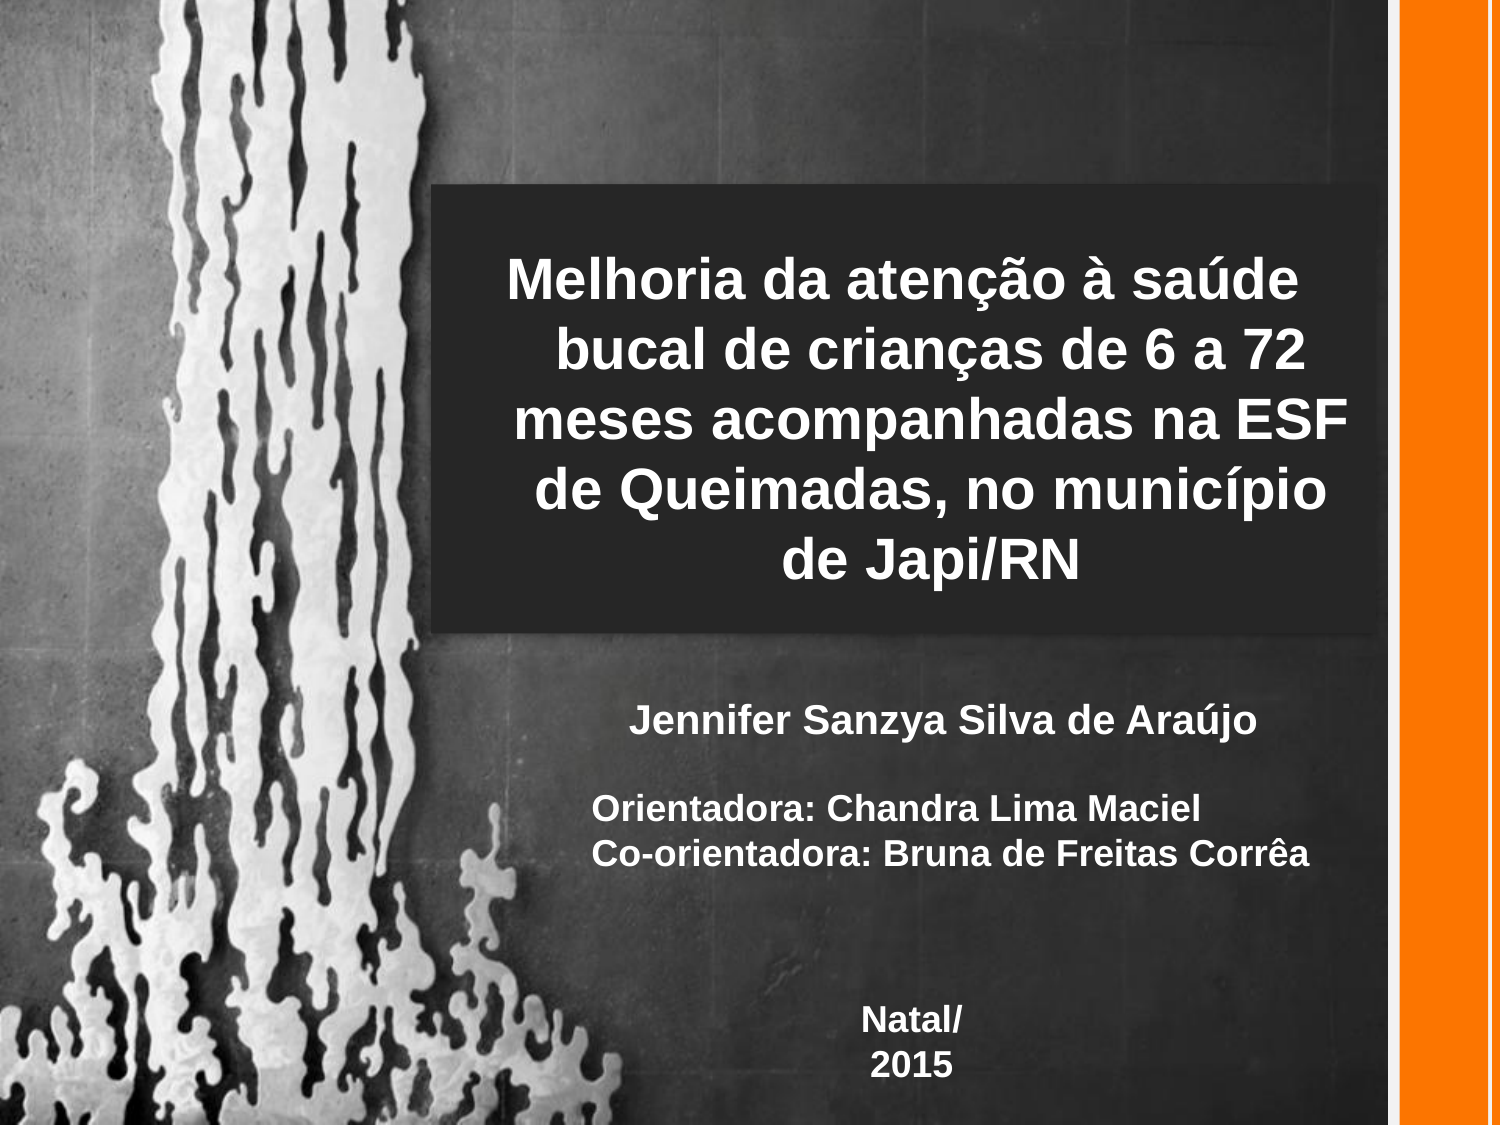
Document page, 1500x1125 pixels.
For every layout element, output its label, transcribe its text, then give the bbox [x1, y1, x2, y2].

list Melhoria da atenção à saúde bucal de crianças de 6 a 72 meses acompanhadas na ESF de Queimadas, no município de Japi/RN [428, 181, 1379, 636]
picture [0, 0, 1388, 1125]
text_box Jennifer Sanzya Silva de Araújo [613, 685, 1273, 751]
text_box Natal/ 2015 [845, 987, 978, 1093]
text_box Orientadora: Chandra Lima Maciel Co-orientadora: Bruna de Freitas Corrêa [576, 776, 1325, 882]
